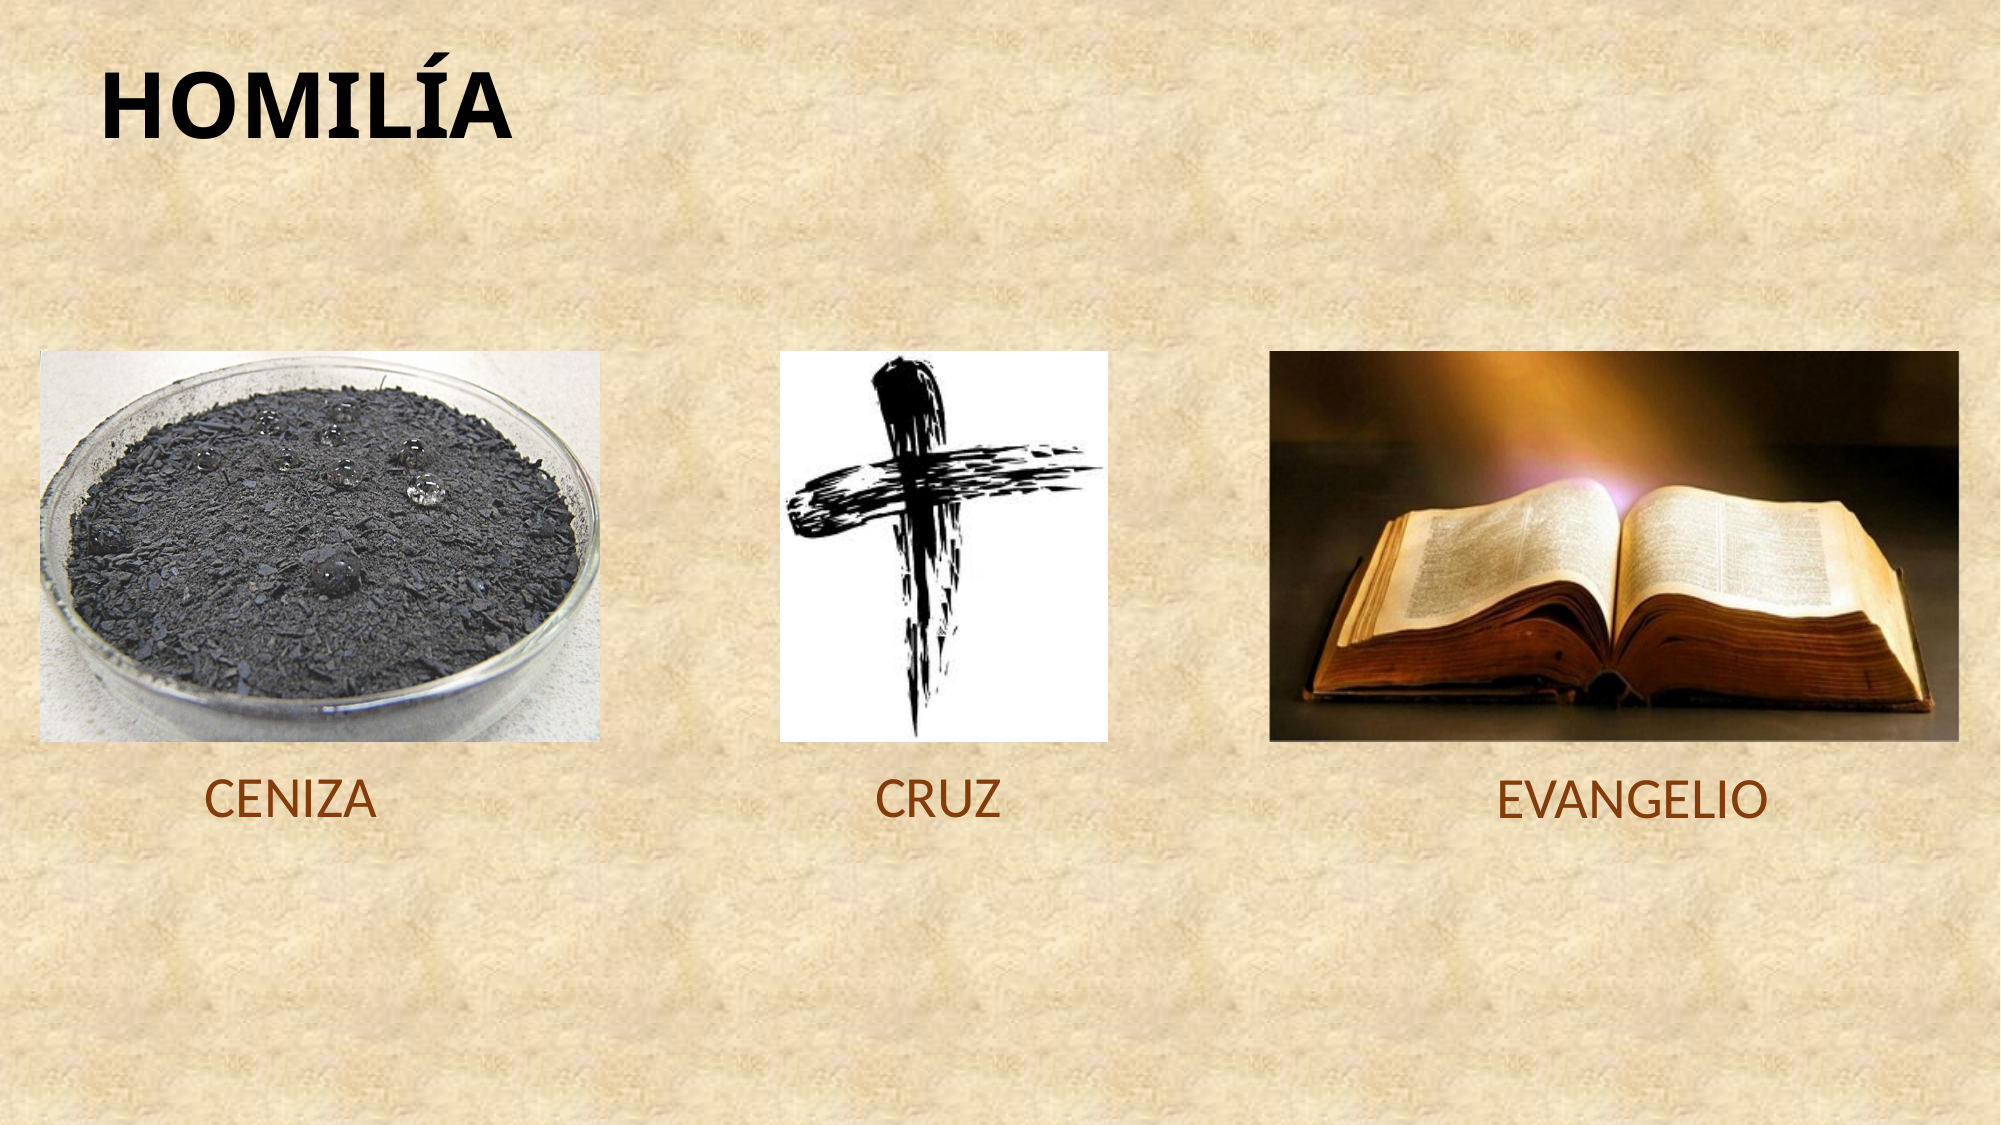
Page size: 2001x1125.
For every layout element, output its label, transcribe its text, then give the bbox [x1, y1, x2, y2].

text_box CRUZ [860, 751, 1140, 837]
text_box EVANGELIO [1481, 752, 1789, 838]
title HOMILÍA [82, 0, 577, 218]
picture [0, 0, 2001, 1125]
text_box CENIZA [189, 751, 470, 837]
